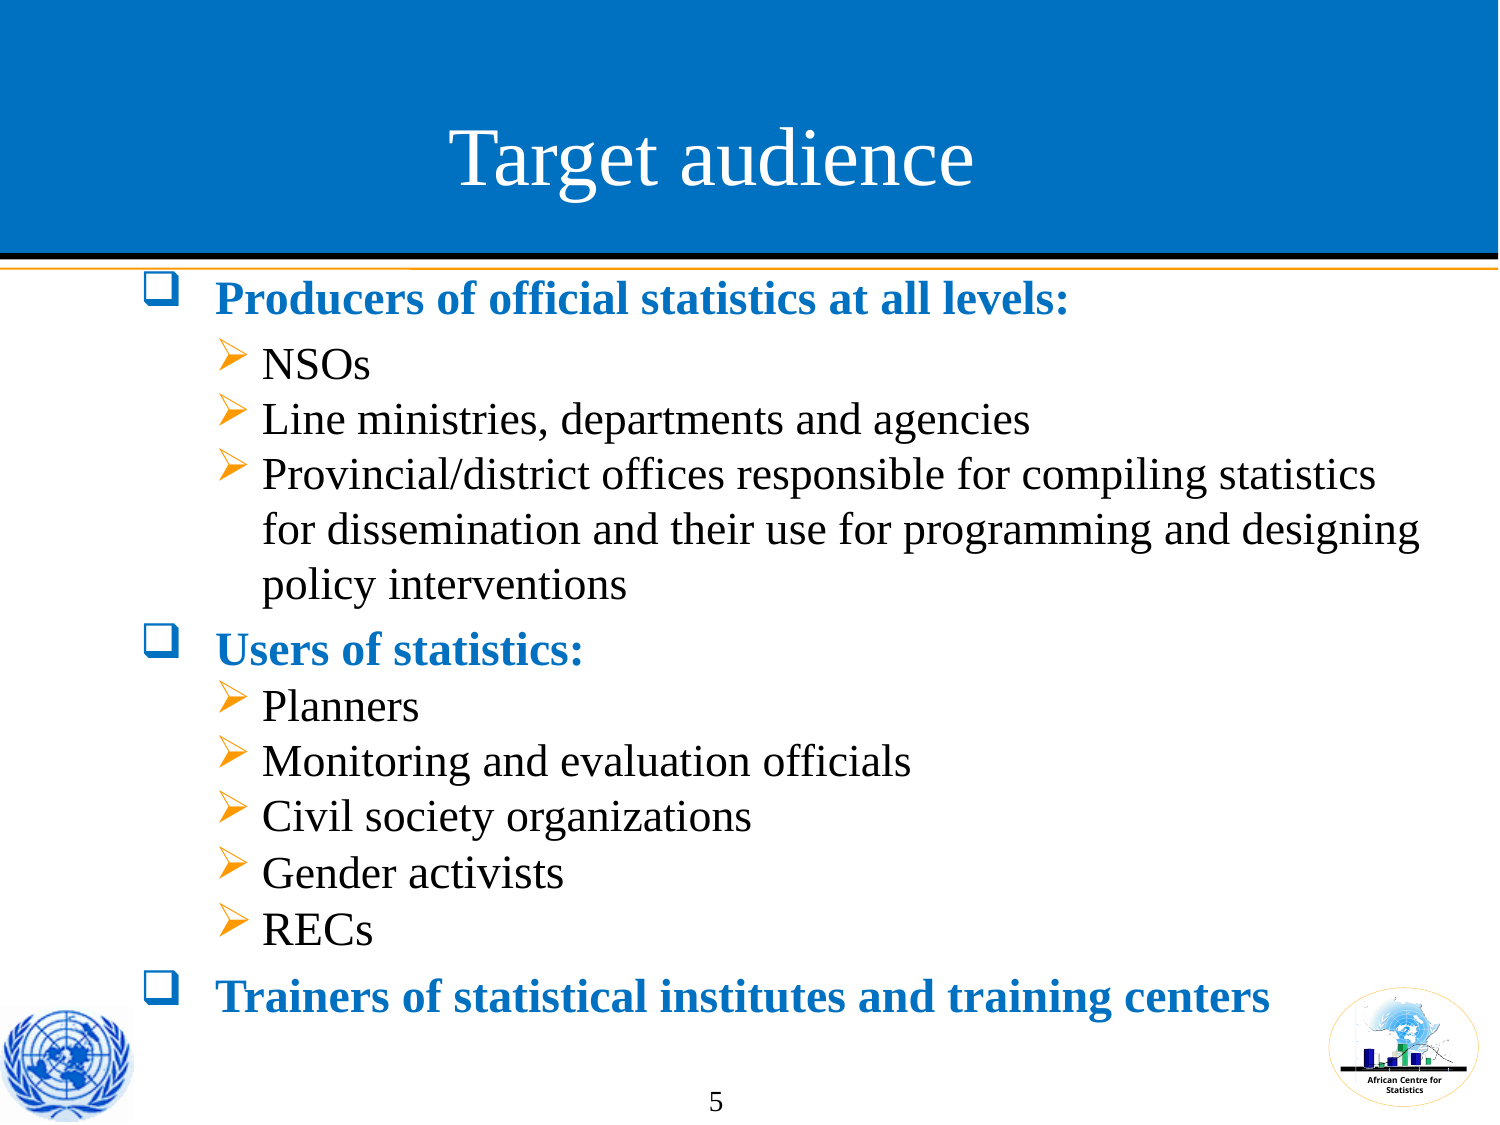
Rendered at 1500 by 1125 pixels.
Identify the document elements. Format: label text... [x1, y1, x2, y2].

text_box 5 [674, 1074, 750, 1125]
list Producers of official statistics at all levels: NSOs Line ministries, departments and agencies Provincial/district offices responsible for compiling statistics for dissemination and their use for programming and designing policy interventions Users of statistics: Planners Monitoring and evaluation officials Civil society organizations Gender activists RECs Trainers of statistical institutes and training centers [125, 266, 1438, 1023]
text_box Target audience [0, 58, 1425, 247]
picture [0, 1006, 134, 1122]
picture [1360, 996, 1453, 1070]
